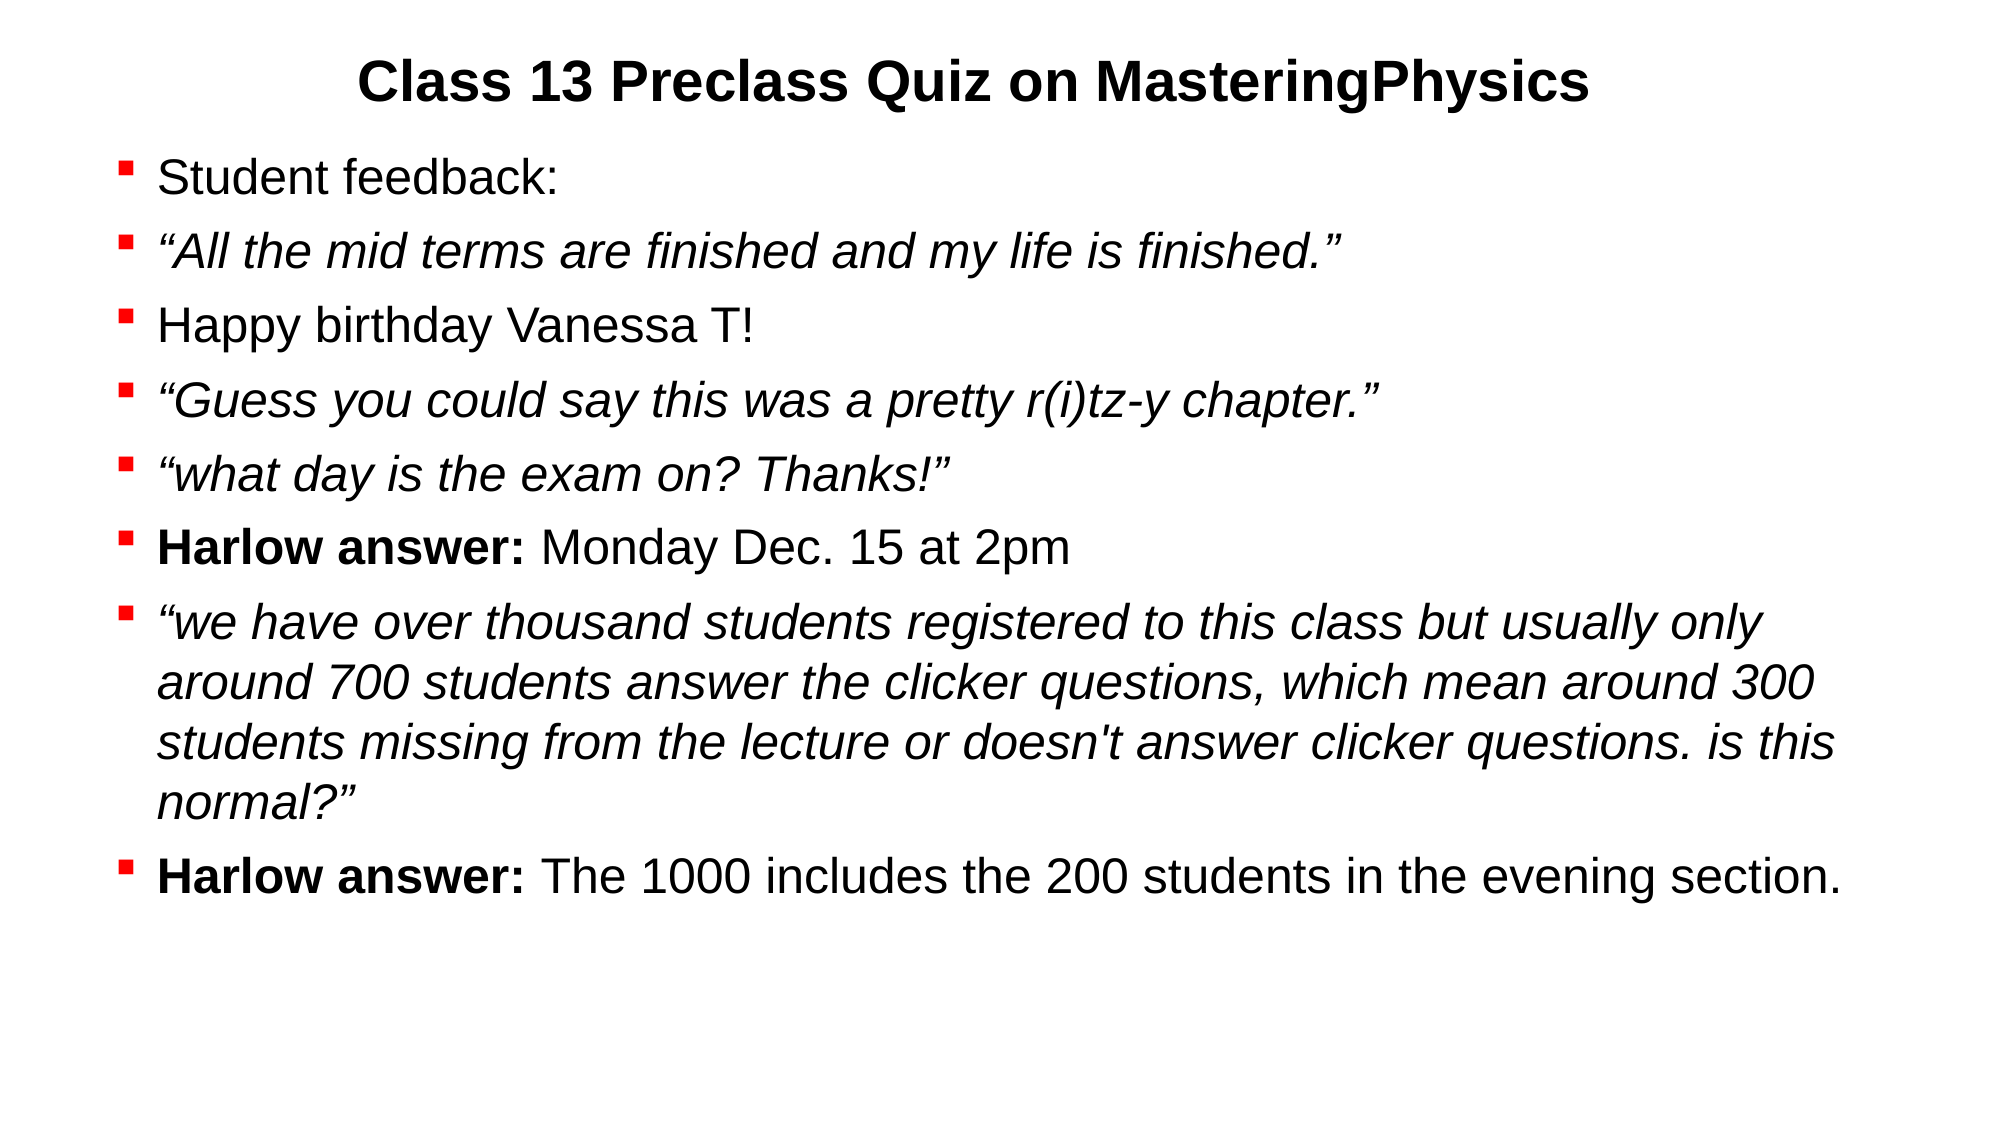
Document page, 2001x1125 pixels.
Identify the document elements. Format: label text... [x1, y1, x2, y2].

title Class 13 Preclass Quiz on MasteringPhysics [174, 37, 1775, 118]
text_box Student feedback: “All the mid terms are finished and my life is finished.” Happy birthday Vanessa T! “Guess you could say this was a pretty r(i)tz-y chapter.” “what day is the exam on? Thanks!” Harlow answer: Monday Dec. 15 at 2pm “we have over thousand students registered to this class but usually only around 700 students answer the clicker questions, which mean around 300 students missing from the lecture or doesn't answer clicker questions. is this normal?” Harlow answer: The 1000 includes the 200 students in the evening section. [99, 137, 1900, 911]
